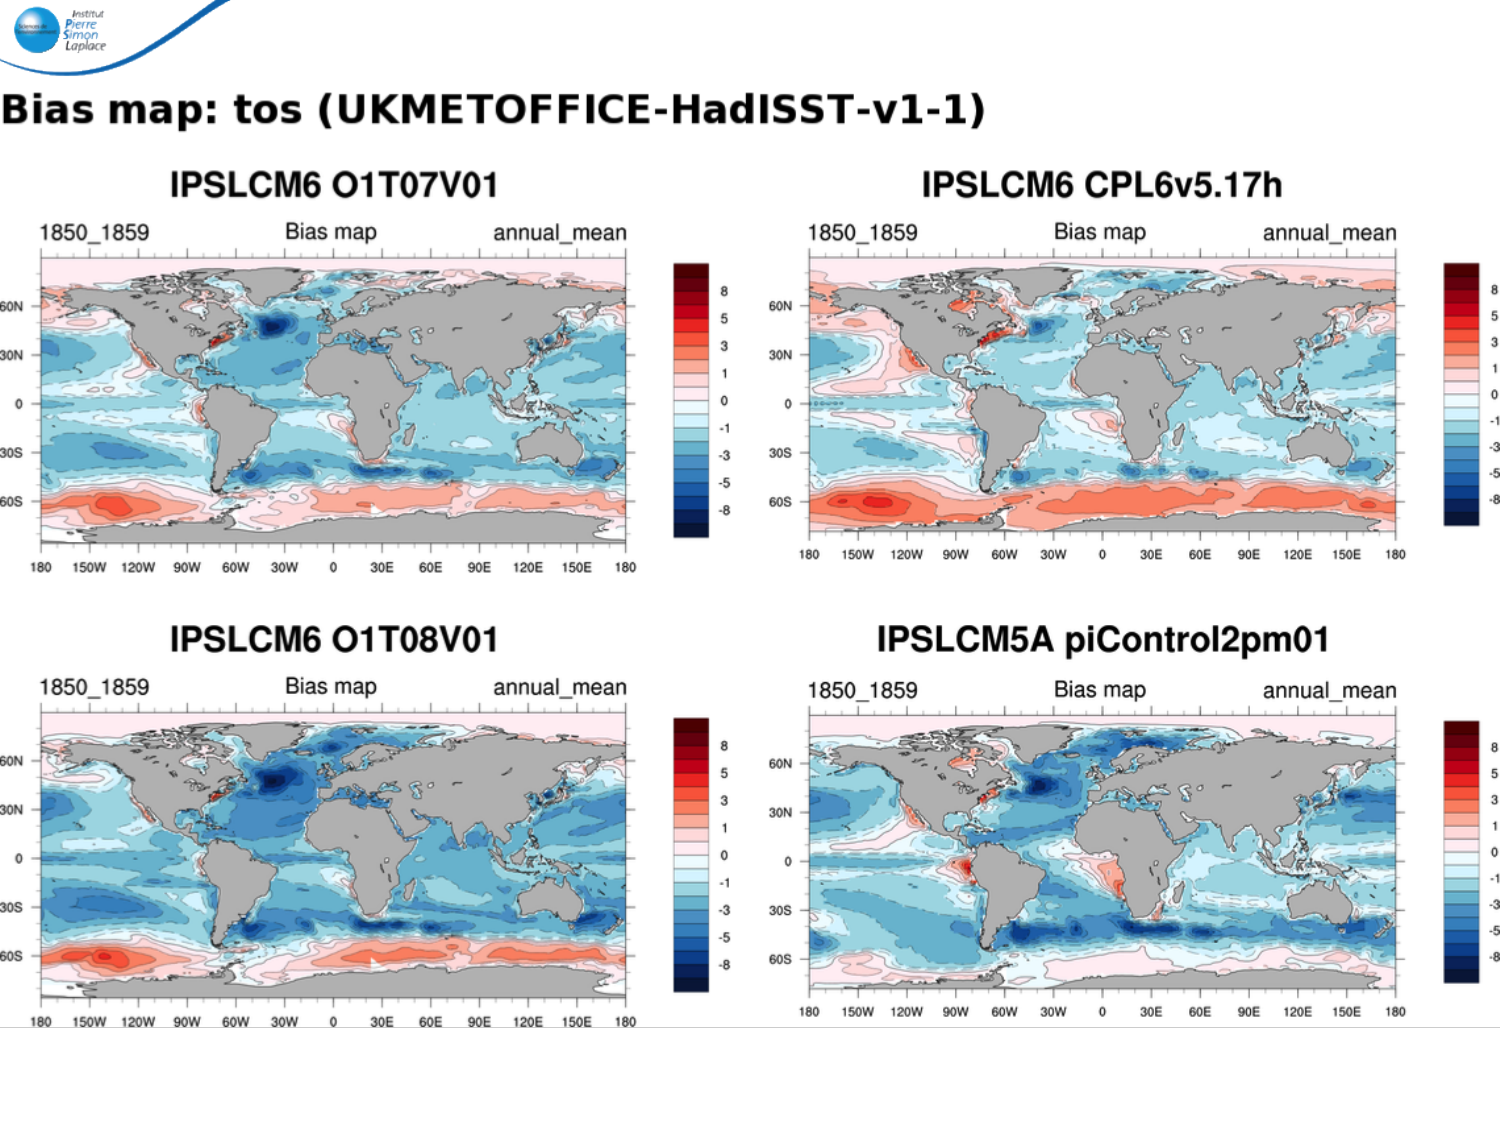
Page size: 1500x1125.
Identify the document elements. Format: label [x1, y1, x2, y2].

picture [0, 81, 1500, 1030]
picture [0, 0, 238, 80]
